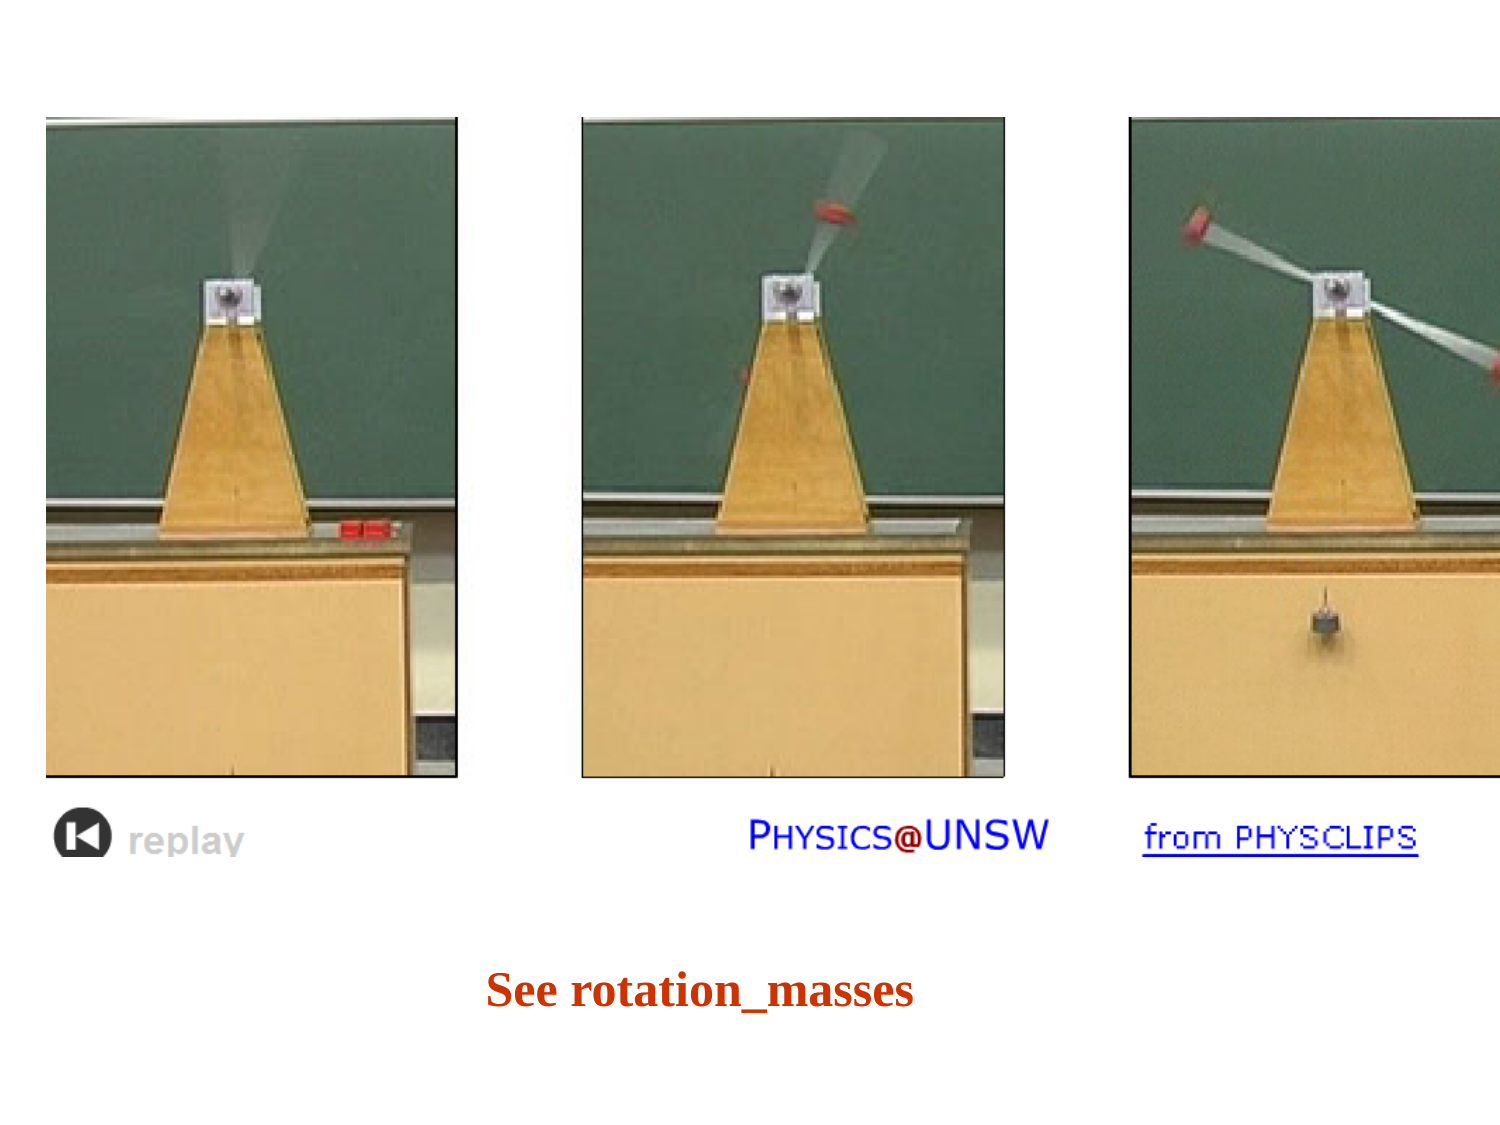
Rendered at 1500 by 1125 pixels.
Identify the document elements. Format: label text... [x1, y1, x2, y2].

picture [46, 116, 1500, 857]
text_box See rotation_masses [470, 949, 930, 1024]
